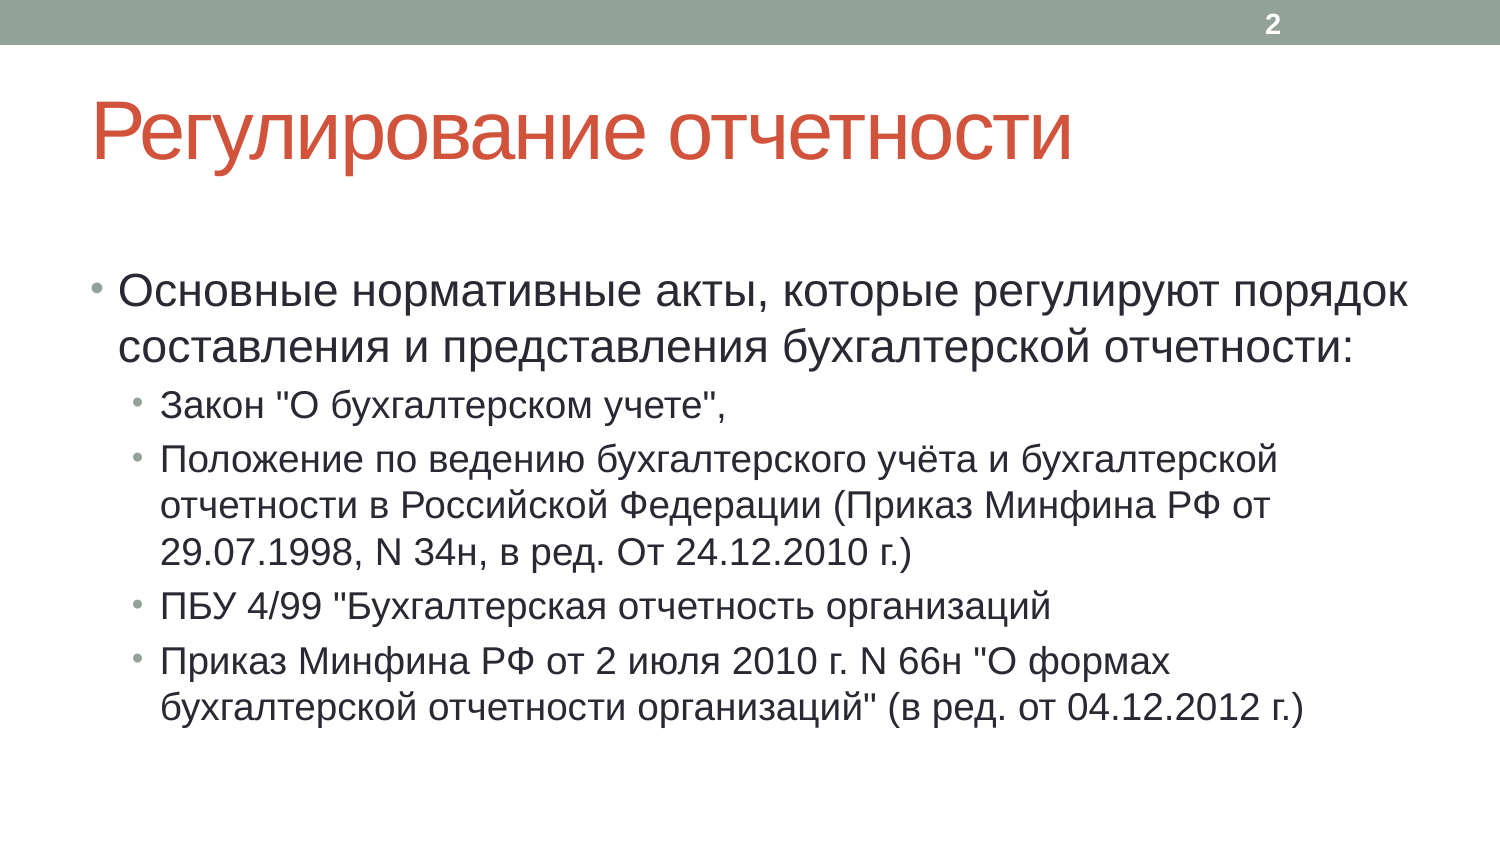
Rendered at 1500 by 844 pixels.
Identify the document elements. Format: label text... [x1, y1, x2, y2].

title Регулирование отчетности [75, 65, 1425, 188]
slide_number 2 [1250, 2, 1425, 43]
list Основные нормативные акты, которые регулируют порядок составления и представления бухгалтерской отчетности: Закон "О бухгалтерском учете", Положение по ведению бухгалтерского учёта и бухгалтерской отчетности в Российской Федерации (Приказ Минфина РФ от 29.07.1998, N 34н, в ред. От 24.12.2010 г.) ПБУ 4/99 "Бухгалтерская отчетность организаций Приказ Минфина РФ от 2 июля 2010 г. N 66н "О формах бухгалтерской отчетности организаций" (в ред. от 04.12.2012 г.) [75, 196, 1425, 797]
